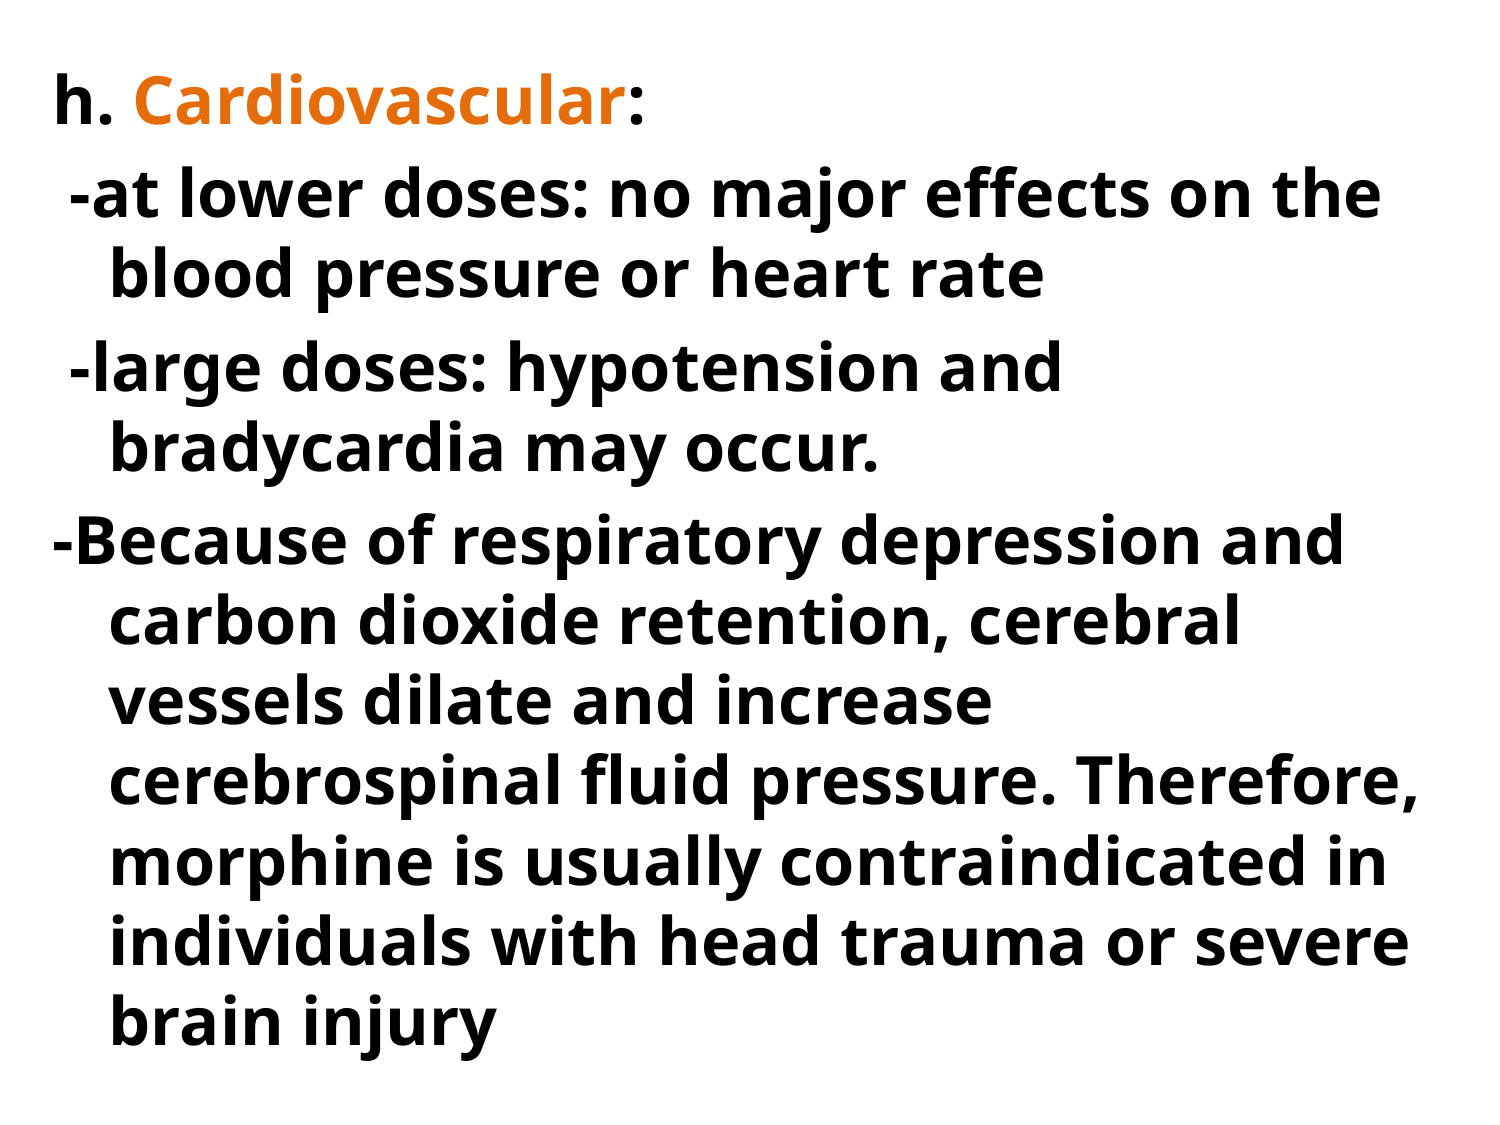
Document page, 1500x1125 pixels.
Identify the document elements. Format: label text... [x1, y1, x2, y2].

list h. Cardiovascular: -at lower doses: no major effects on the blood pressure or heart rate -large doses: hypotension and bradycardia may occur. -Because of respiratory depression and carbon dioxide retention, cerebral vessels dilate and increase cerebrospinal fluid pressure. Therefore, morphine is usually contraindicated in individuals with head trauma or severe brain injury [37, 49, 1463, 1101]
